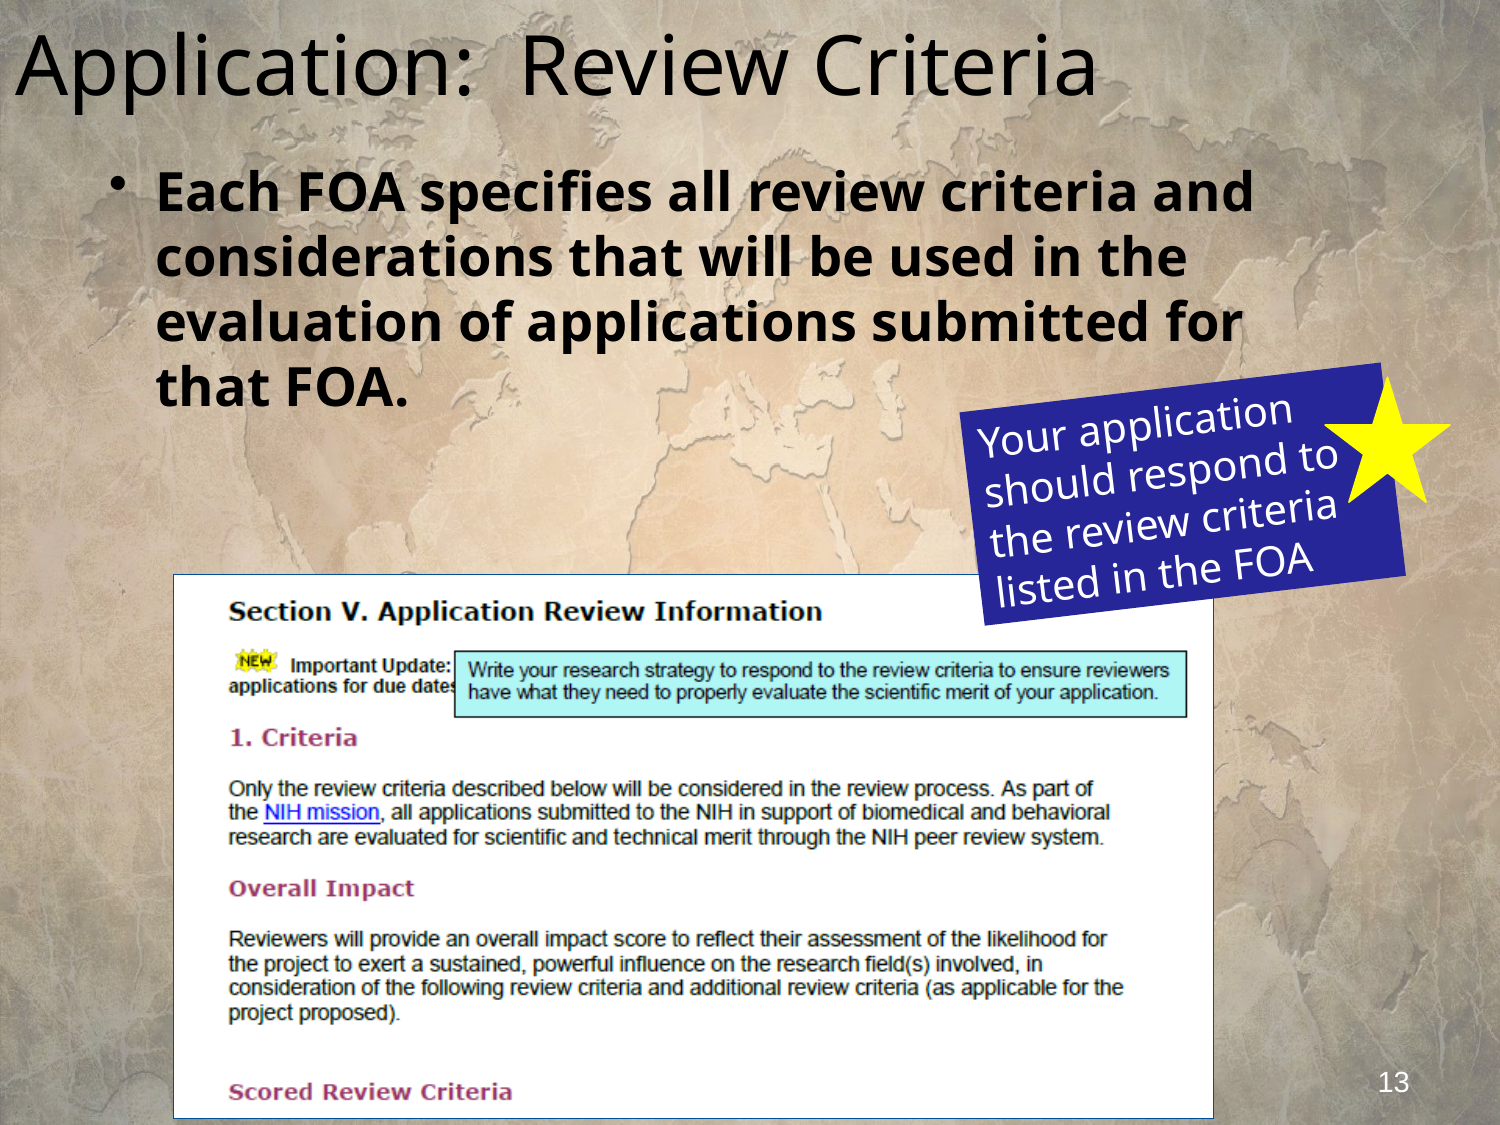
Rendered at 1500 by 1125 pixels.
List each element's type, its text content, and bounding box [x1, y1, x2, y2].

slide_number 13 [1216, 1055, 1426, 1125]
list Each FOA specifies all review criteria and considerations that will be used in the evaluation of applications submitted for that FOA. [0, 149, 1388, 1056]
picture [173, 574, 1215, 1119]
title Application: Review Criteria [0, 0, 1500, 126]
text_box [1325, 377, 1450, 503]
text_box Your application should respond to the review criteria listed in the FOA [959, 362, 1406, 599]
